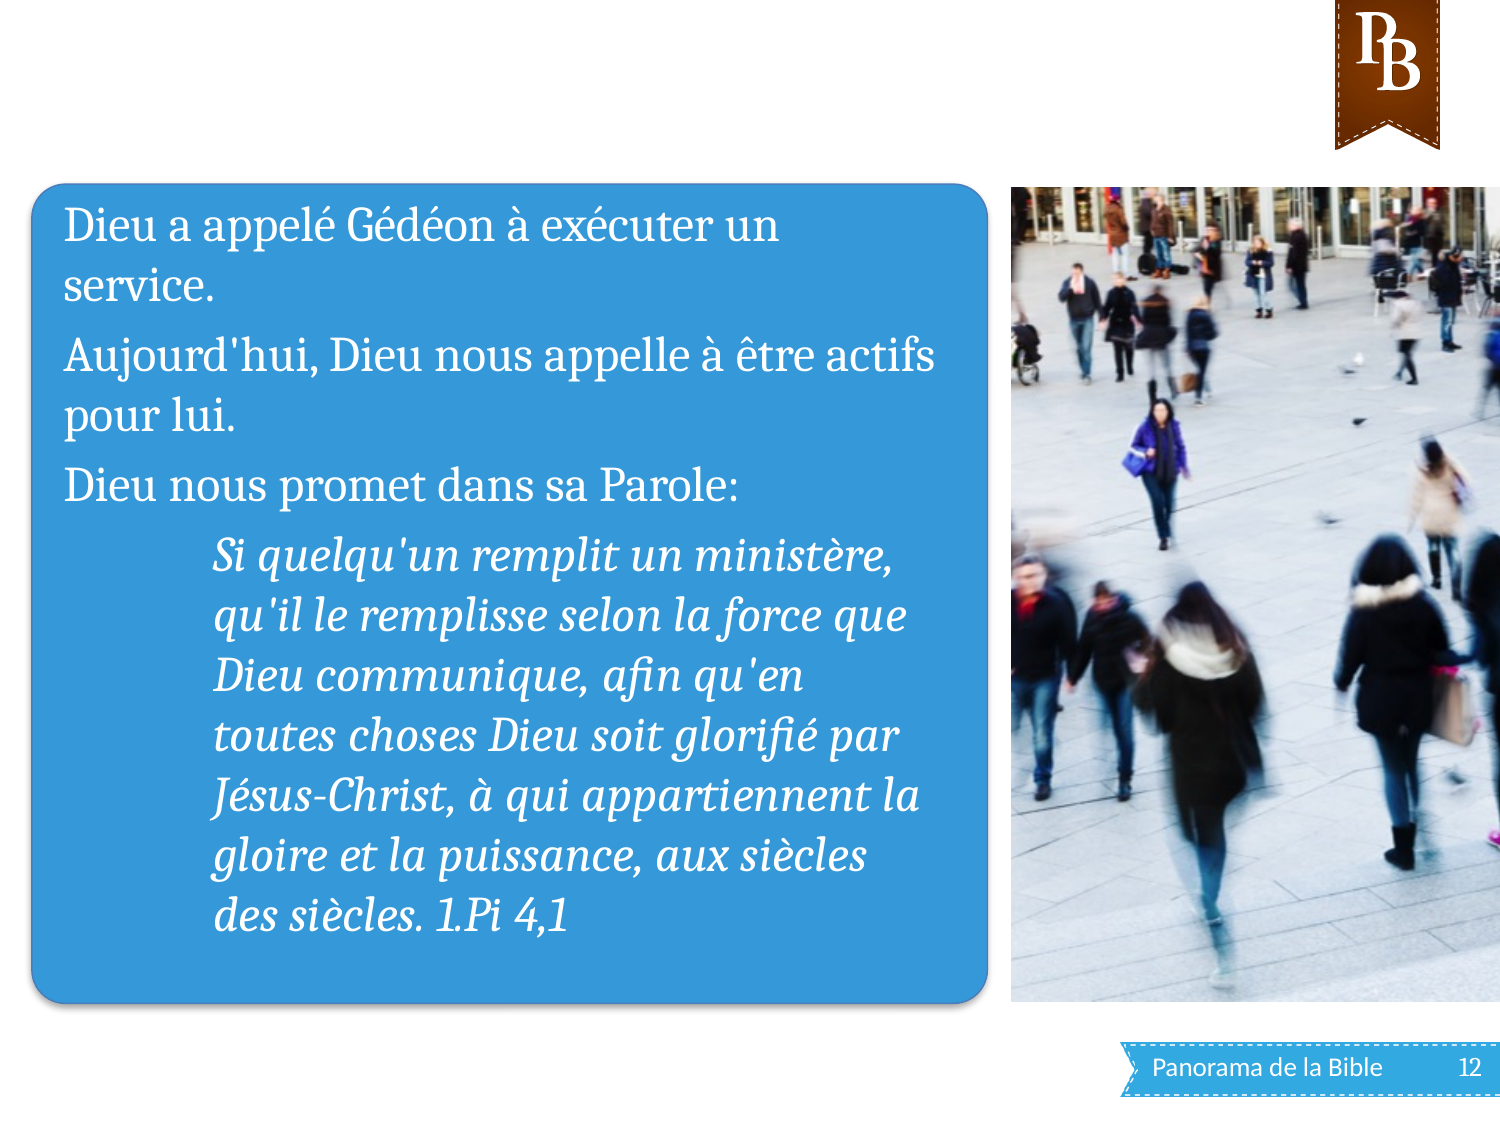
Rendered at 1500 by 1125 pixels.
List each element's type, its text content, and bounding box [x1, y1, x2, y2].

picture [1011, 187, 1500, 1002]
picture [1335, 0, 1440, 150]
list Dieu a appelé Gédéon à exécuter un service. Aujourd'hui, Dieu nous appelle à être actifs pour lui. Dieu nous promet dans sa Parole: Si quelqu'un remplit un ministère, qu'il le remplisse selon la force que Dieu communique, afin qu'en toutes choses Dieu soit glorifié par Jésus-Christ, à qui appartiennent la gloire et la puissance, aux siècles des siècles. 1.Pi 4,1 [48, 184, 955, 994]
picture [1120, 1042, 1500, 1097]
